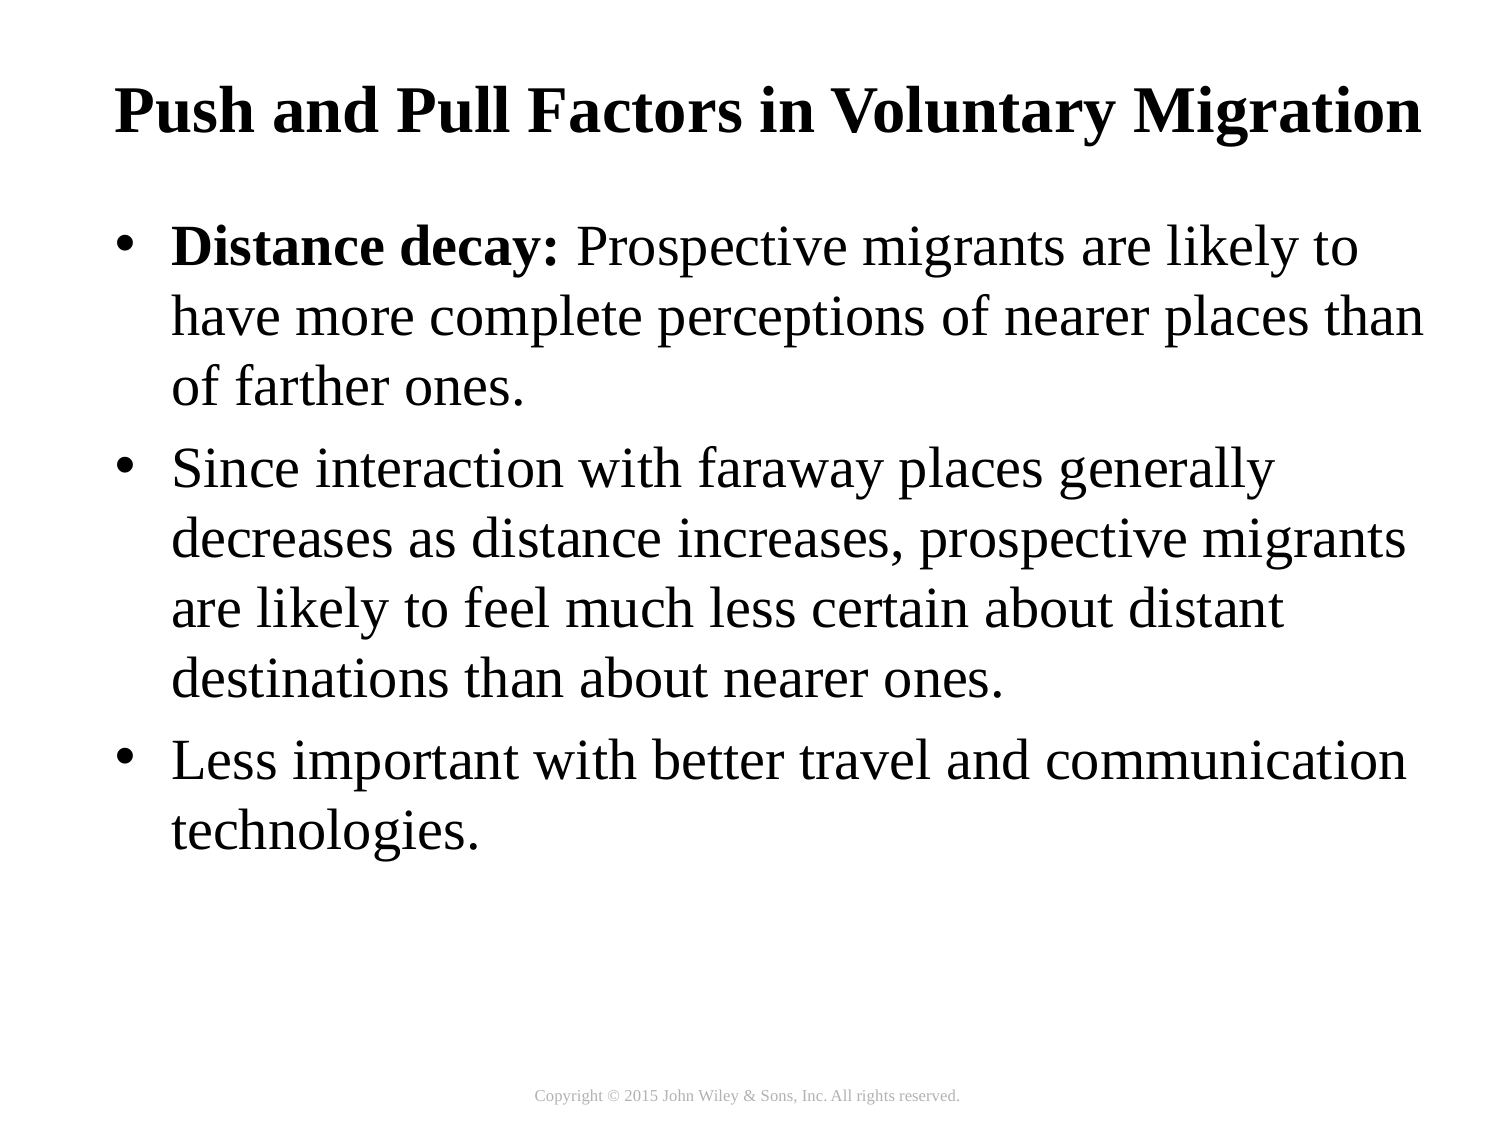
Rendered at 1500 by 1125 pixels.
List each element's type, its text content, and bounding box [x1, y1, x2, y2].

list Distance decay: Prospective migrants are likely to have more complete perceptions of nearer places than of farther ones. Since interaction with faraway places generally decreases as distance increases, prospective migrants are likely to feel much less certain about distant destinations than about nearer ones. Less important with better travel and communication technologies. [99, 200, 1451, 788]
text_box Push and Pull Factors in Voluntary Migration [99, 12, 1500, 200]
footer Copyright © 2015 John Wiley & Sons, Inc. All rights reserved. [406, 1065, 1094, 1125]
